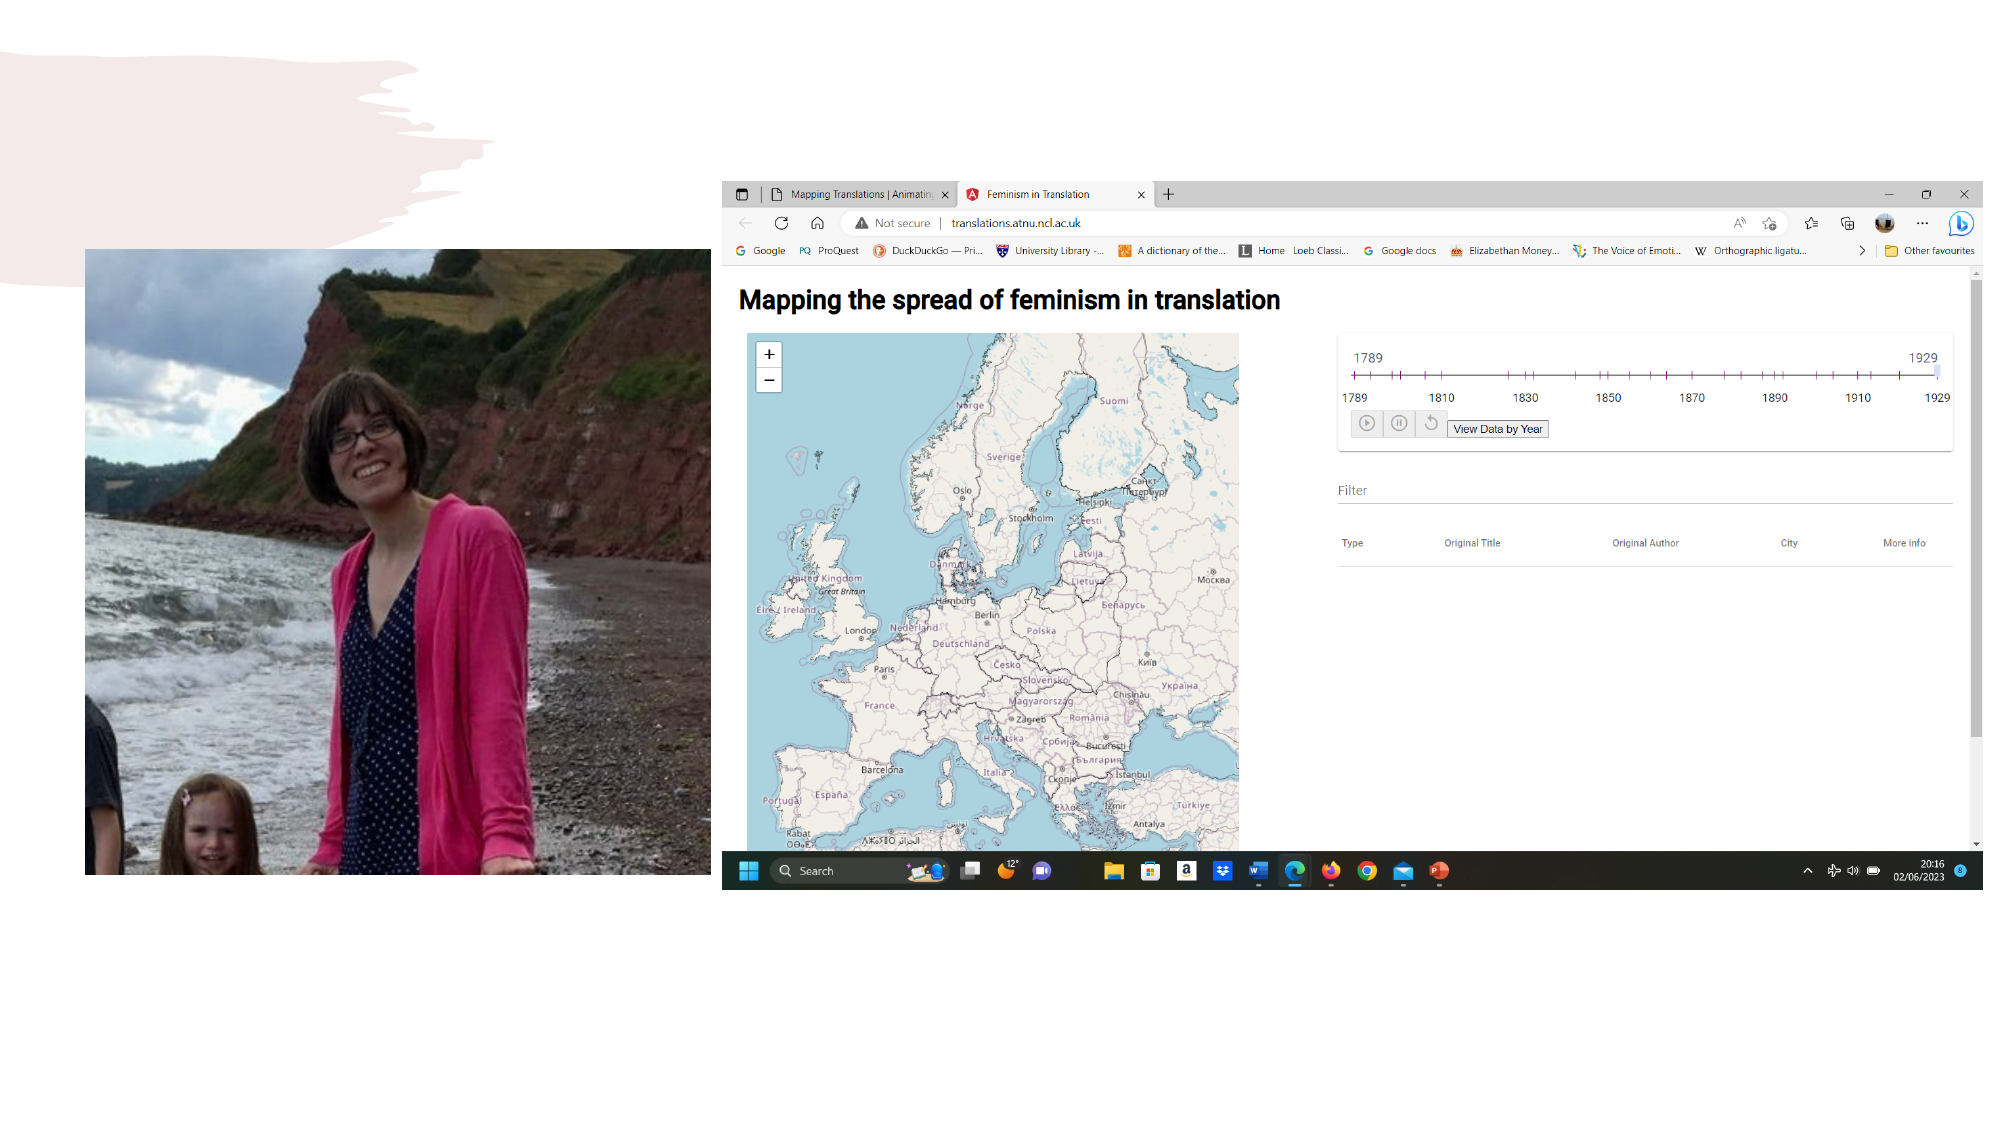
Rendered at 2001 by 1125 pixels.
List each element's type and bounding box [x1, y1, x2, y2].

list [722, 181, 1983, 890]
list [85, 249, 711, 875]
